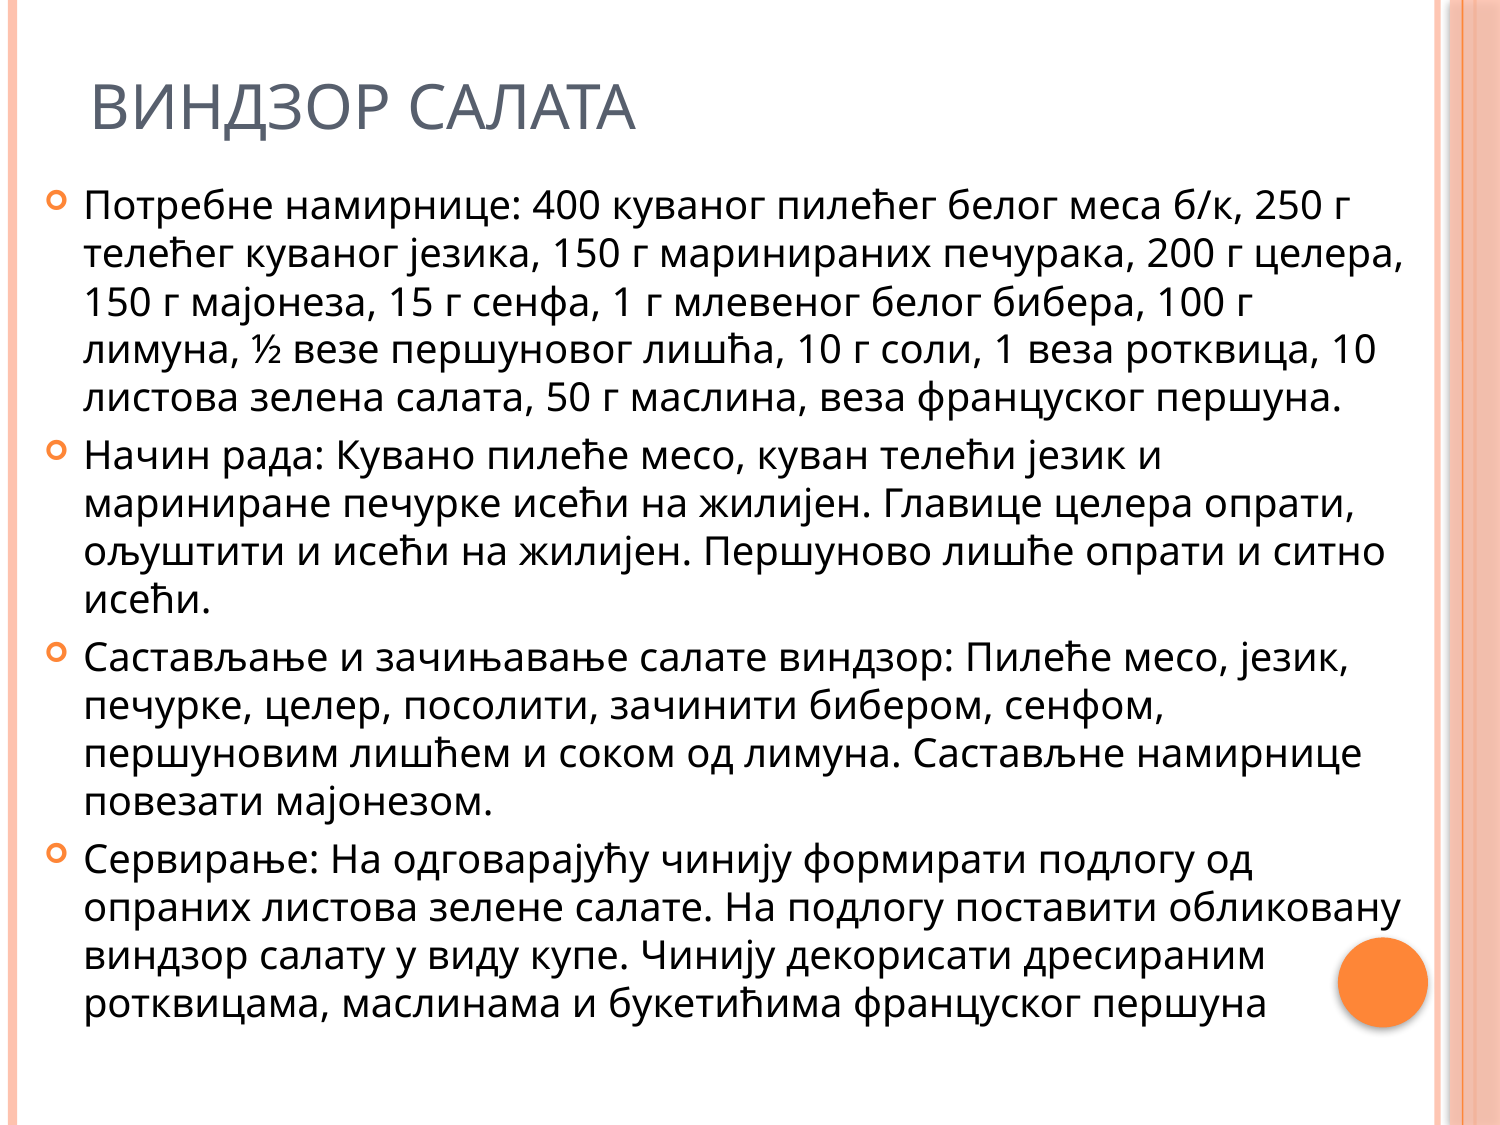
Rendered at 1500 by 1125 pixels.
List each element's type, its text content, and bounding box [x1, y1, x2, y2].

title Виндзор салата [75, 45, 1300, 149]
list Потребне намирнице: 400 куваног пилећег белог меса б/к, 250 г телећег куваног језика, 150 г маринираних печурака, 200 г целера, 150 г мајонеза, 15 г сенфа, 1 г млевеног белог бибера, 100 г лимуна, ½ везе першуновог лишћа, 10 г соли, 1 веза ротквица, 10 листова зелена салата, 50 г маслина, веза француског першуна. Начин рада: Кувано пилеће месо, куван телећи језик и мариниране печурке исећи на жилијен. Главице целера опрати, ољуштити и исећи на жилијен. Першуново лишће опрати и ситно исећи. Састављање и зачињавање салате виндзор: Пилеће месо, језик, печурке, целер, посолити, зачинити бибером, сенфом, першуновим лишћем и соком од лимуна. Састављне намирнице повезати мајонезом. Сервирање: На одговарајућу чинију формирати подлогу од опраних листова зелене салате. На подлогу поставити обликовану виндзор салату у виду купе. Чинију декорисати дресираним ротквицама, маслинама и букетићима француског першуна [29, 172, 1424, 1125]
